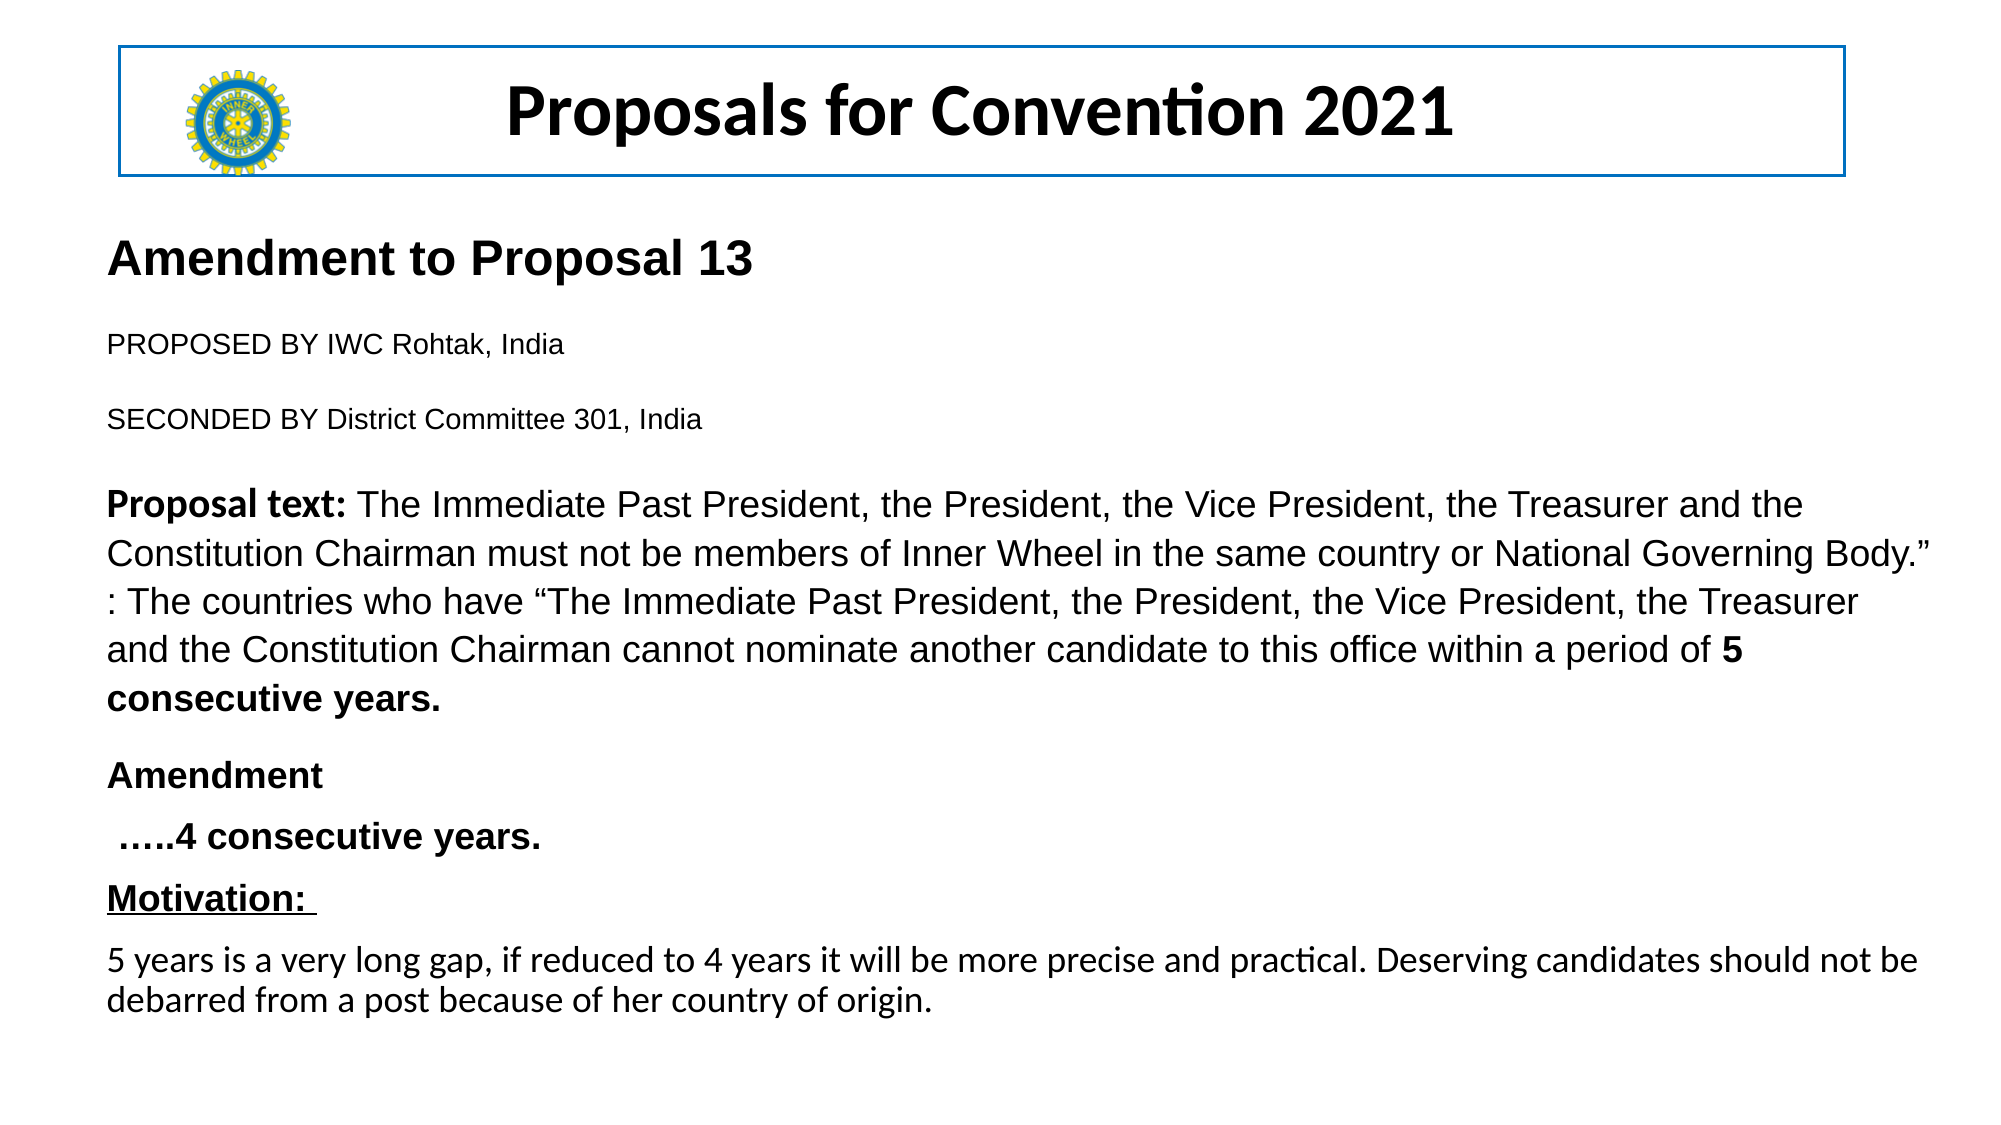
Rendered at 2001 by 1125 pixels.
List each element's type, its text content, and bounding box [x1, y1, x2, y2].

list Amendment to Proposal 13 PROPOSED BY IWC Rohtak, India SECONDED BY District Committee 301, India Proposal text: The Immediate Past President, the President, the Vice President, the Treasurer and the Constitution Chairman must not be members of Inner Wheel in the same country or National Governing Body.” : The countries who have “The Immediate Past President, the President, the Vice President, the Treasurer and the Constitution Chairman cannot nominate another candidate to this office within a period of 5 consecutive years. Amendment …..4 consecutive years. Motivation: 5 years is a very long gap, if reduced to 4 years it will be more precise and practical. Deserving candidates should not be debarred from a post because of her country of origin. [91, 213, 1947, 1092]
title Proposals for Convention 2021 [118, 46, 1845, 177]
picture [185, 70, 292, 176]
